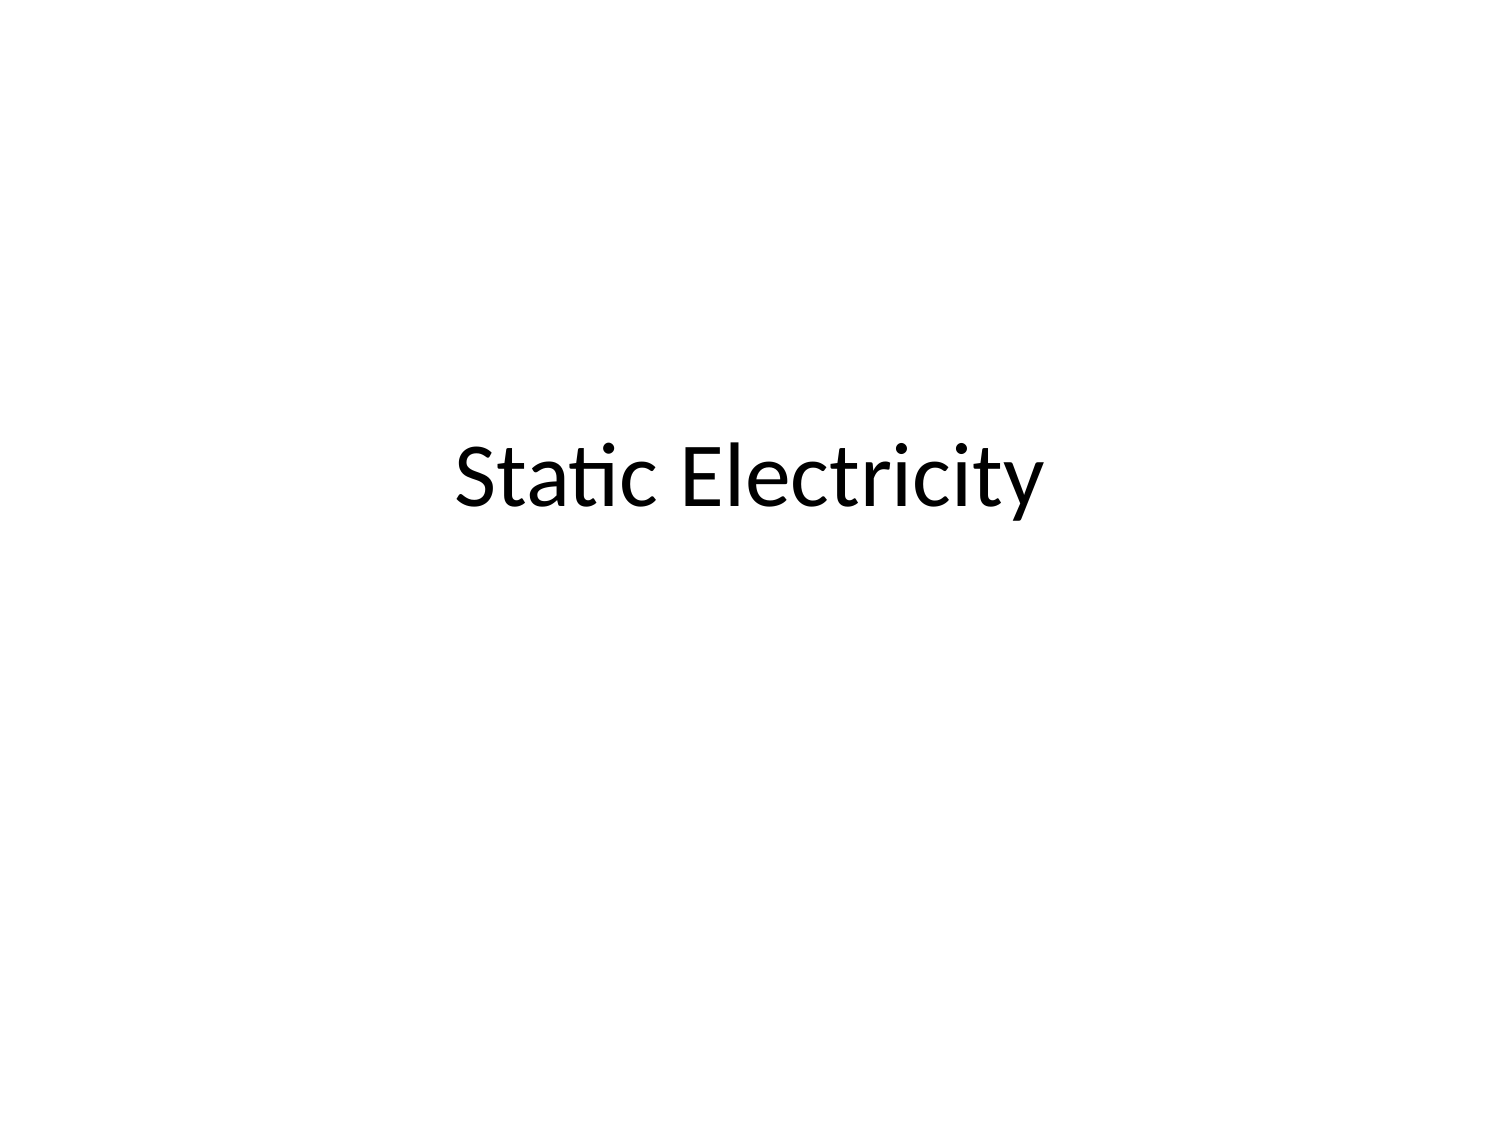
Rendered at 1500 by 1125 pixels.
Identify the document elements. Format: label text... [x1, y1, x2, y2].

title Static Electricity [112, 349, 1388, 591]
